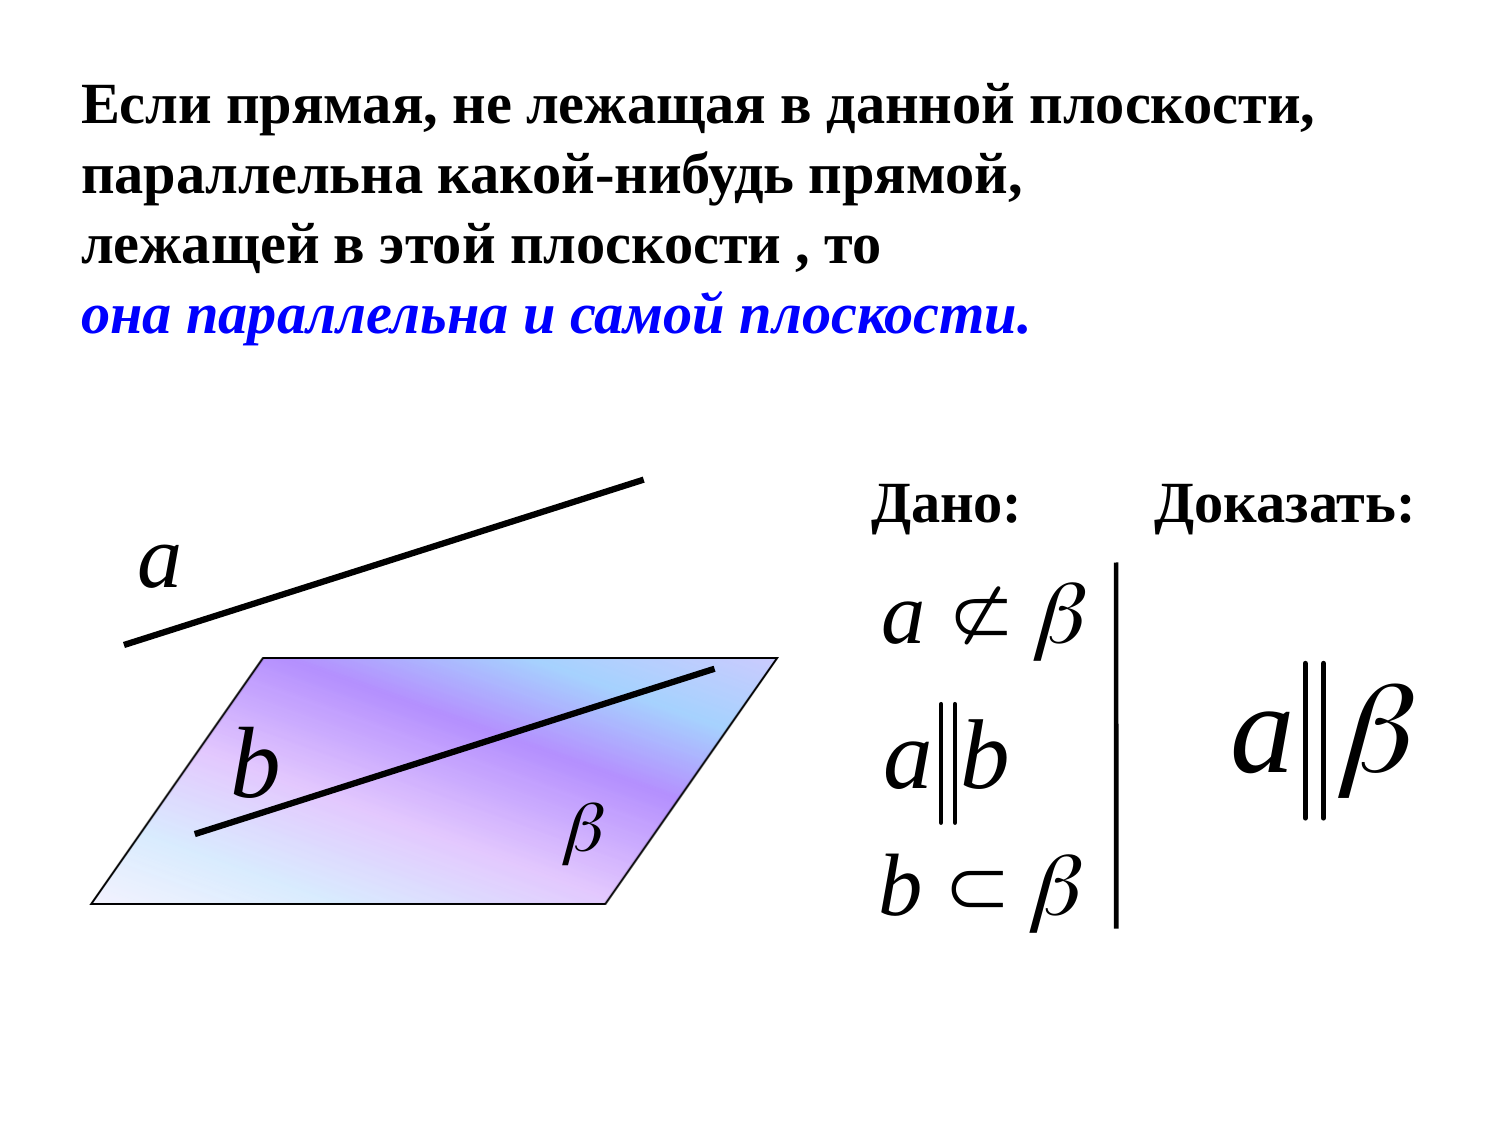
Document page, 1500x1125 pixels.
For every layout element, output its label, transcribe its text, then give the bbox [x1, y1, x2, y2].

text_box Дано: [856, 456, 1129, 541]
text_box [1210, 632, 1448, 849]
text_box Если прямая, не лежащая в данной плоскости, параллельна какой-нибудь прямой, лежащей в этой плоскости , то она параллельна и самой плоскости. [66, 58, 1331, 353]
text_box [123, 526, 200, 611]
text_box Доказать: [1139, 456, 1447, 541]
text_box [218, 703, 304, 823]
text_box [867, 833, 1105, 953]
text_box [88, 656, 780, 907]
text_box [867, 680, 1026, 833]
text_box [867, 562, 1105, 681]
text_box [548, 786, 621, 882]
